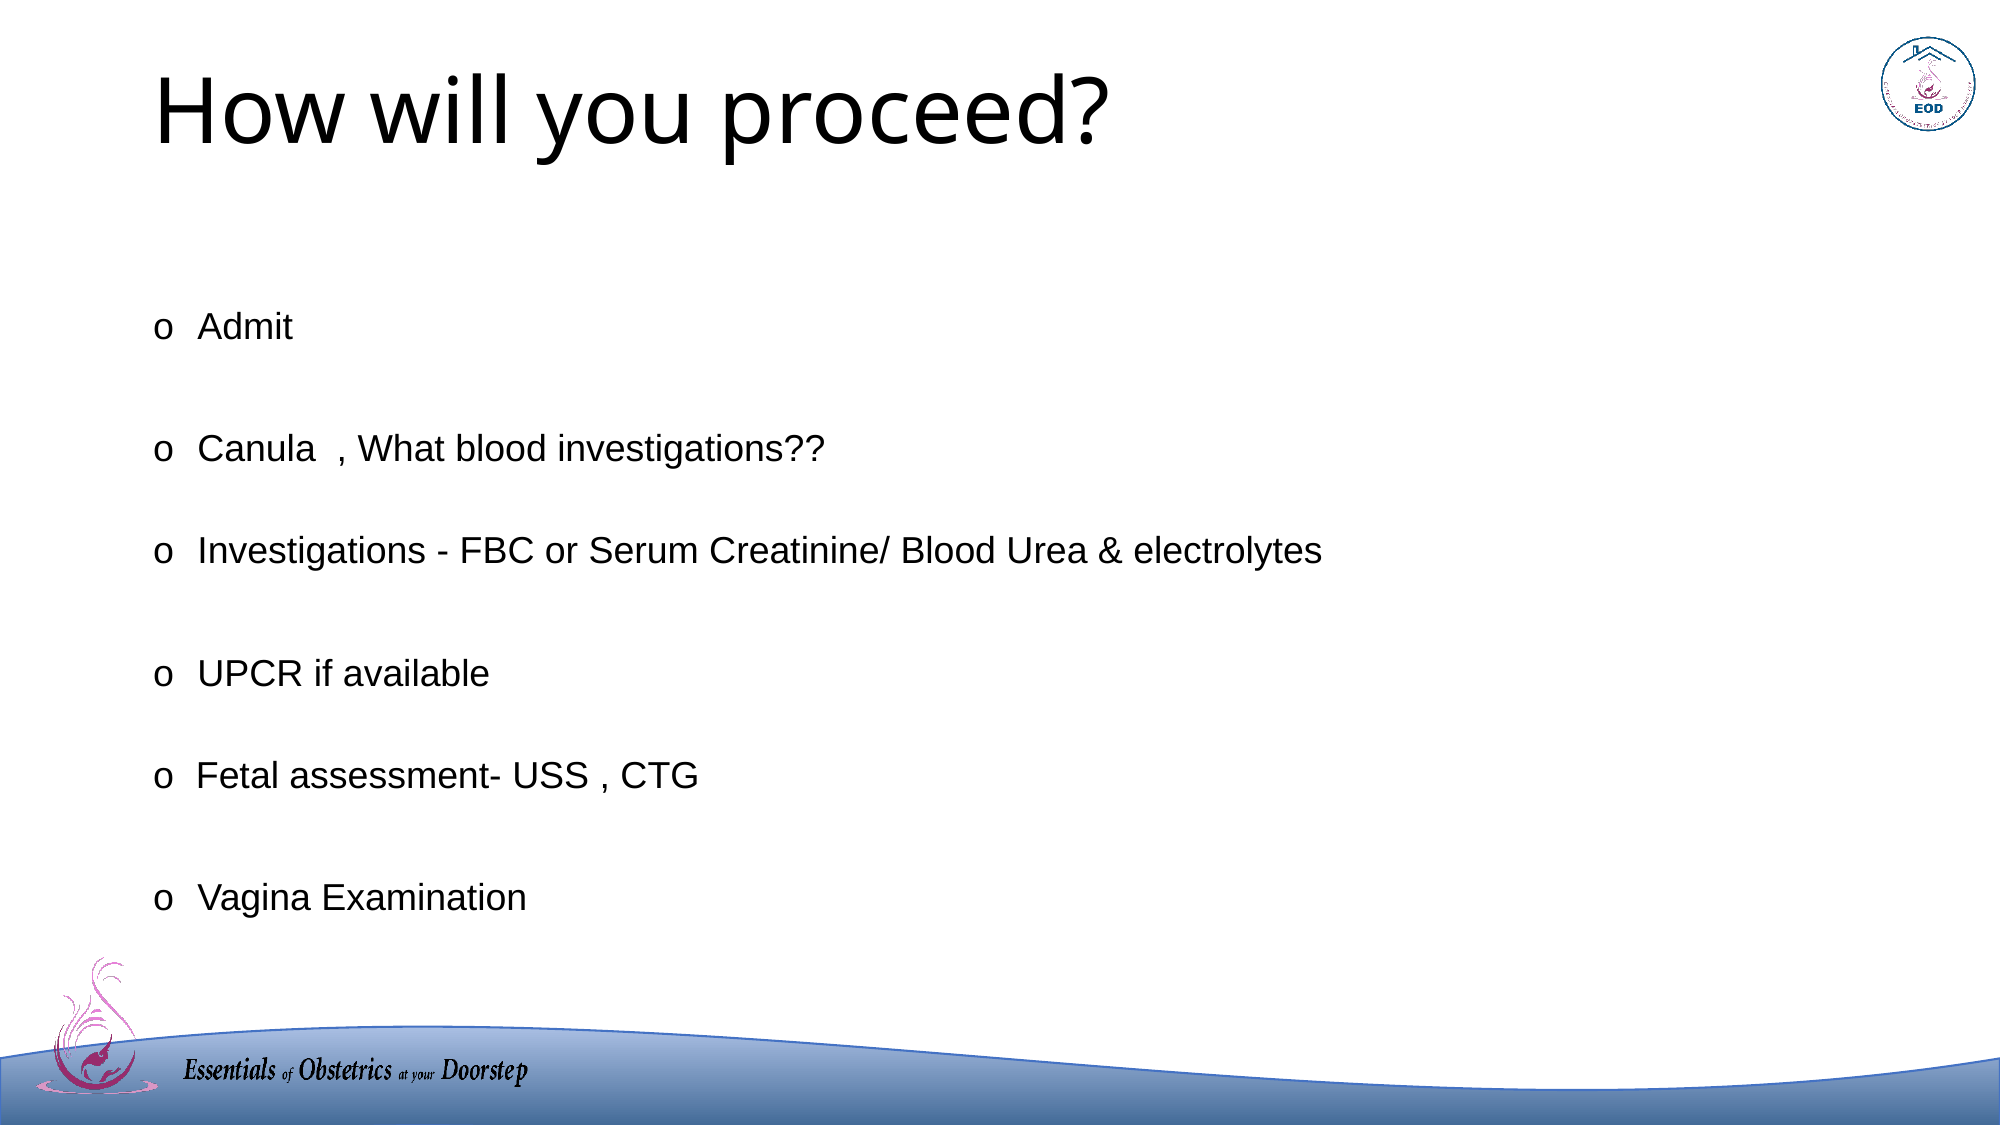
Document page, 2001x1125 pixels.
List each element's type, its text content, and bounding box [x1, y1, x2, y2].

picture [174, 1048, 538, 1094]
list o Admit o Canula , What blood investigations?? o Investigations - FBC or Serum Creatinine/ Blood Urea & electrolytes o UPCR if available o Fetal assessment- USS , CTG o Vagina Examination [137, 299, 1863, 1014]
text_box [0, 1026, 2000, 1125]
title How will you proceed? [137, 59, 1863, 278]
picture [35, 957, 158, 1094]
picture [1876, 32, 1980, 134]
